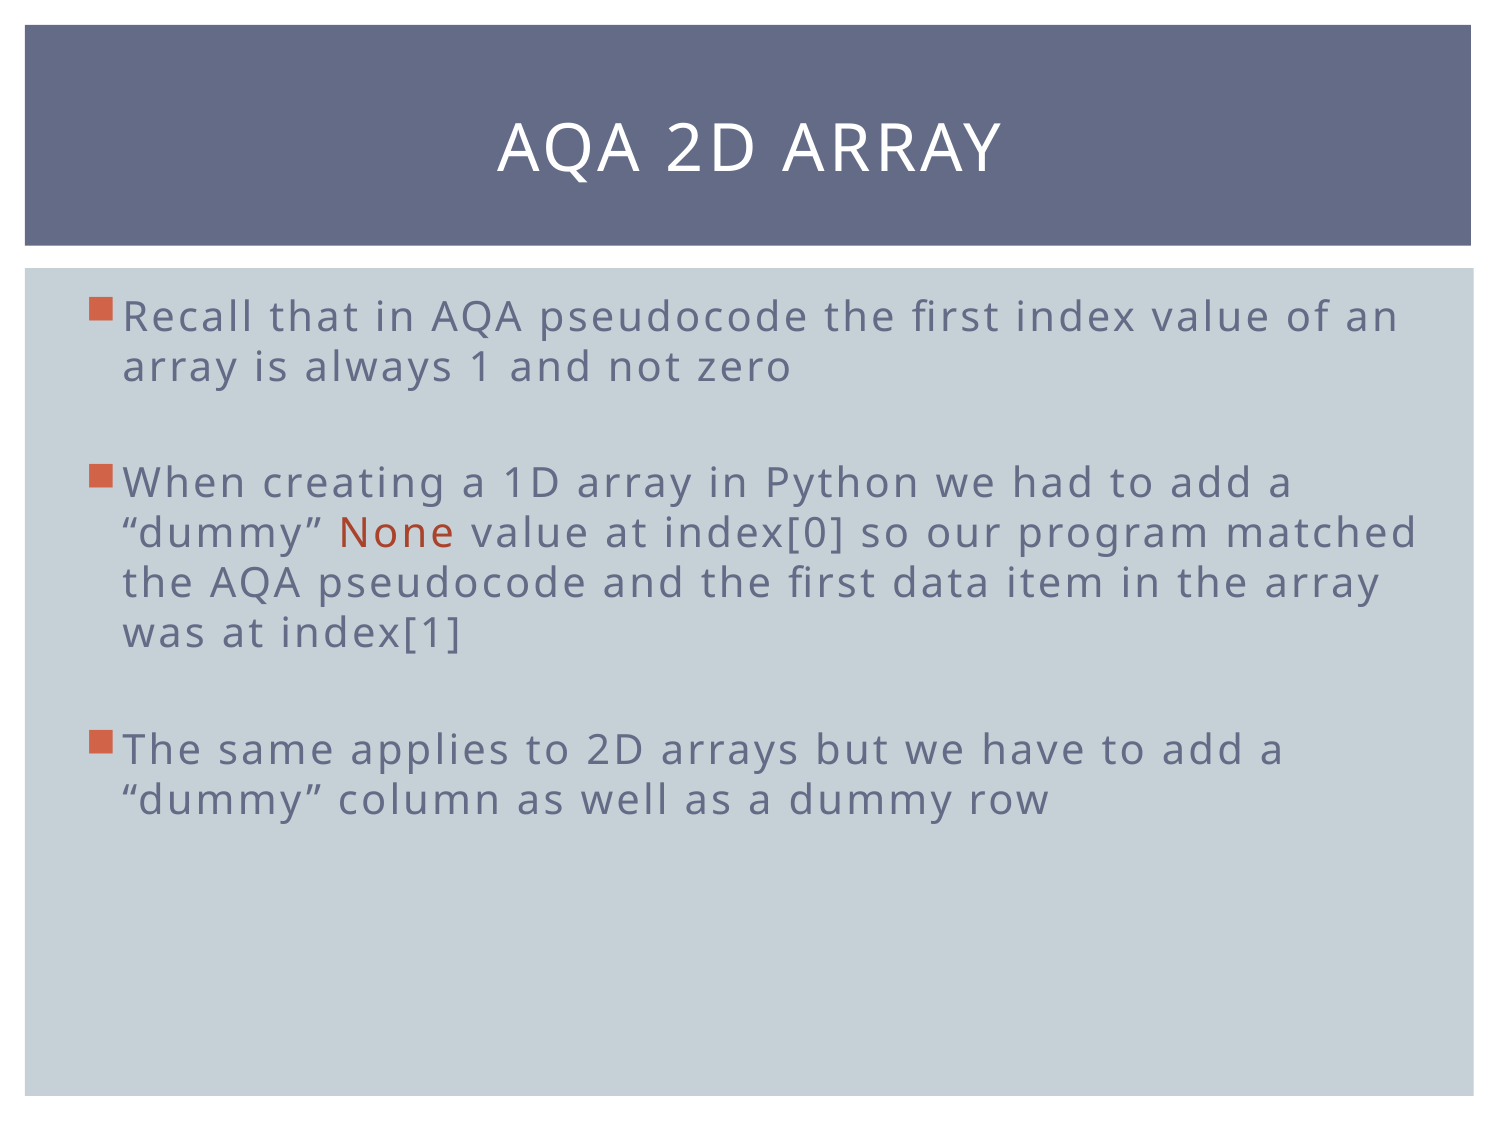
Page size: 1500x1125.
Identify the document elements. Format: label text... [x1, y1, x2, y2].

title AQA 2D Array [62, 58, 1438, 232]
list Recall that in AQA pseudocode the first index value of an array is always 1 and not zero When creating a 1D array in Python we had to add a “dummy” None value at index[0] so our program matched the AQA pseudocode and the first data item in the array was at index[1] The same applies to 2D arrays but we have to add a “dummy” column as well as a dummy row [62, 281, 1442, 1005]
